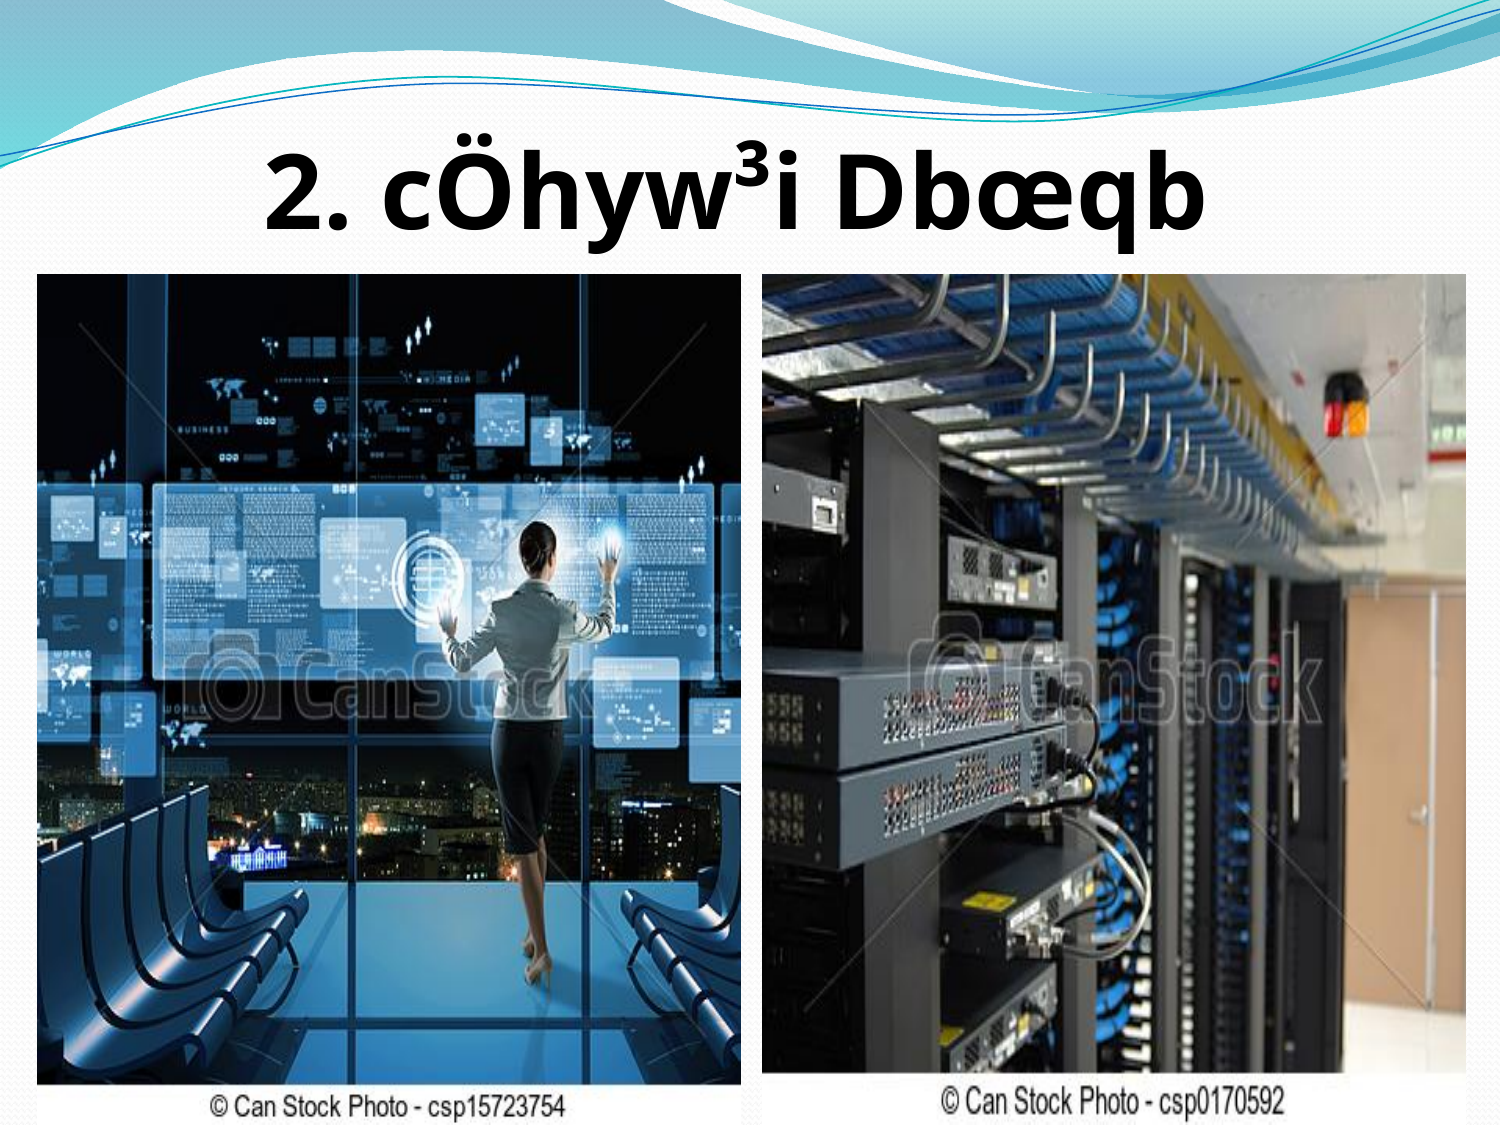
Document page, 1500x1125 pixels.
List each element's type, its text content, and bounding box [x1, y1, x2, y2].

picture [762, 274, 1466, 1125]
picture [37, 274, 741, 1125]
title 2. cÖhyw³i Dbœqb [75, 115, 1425, 250]
